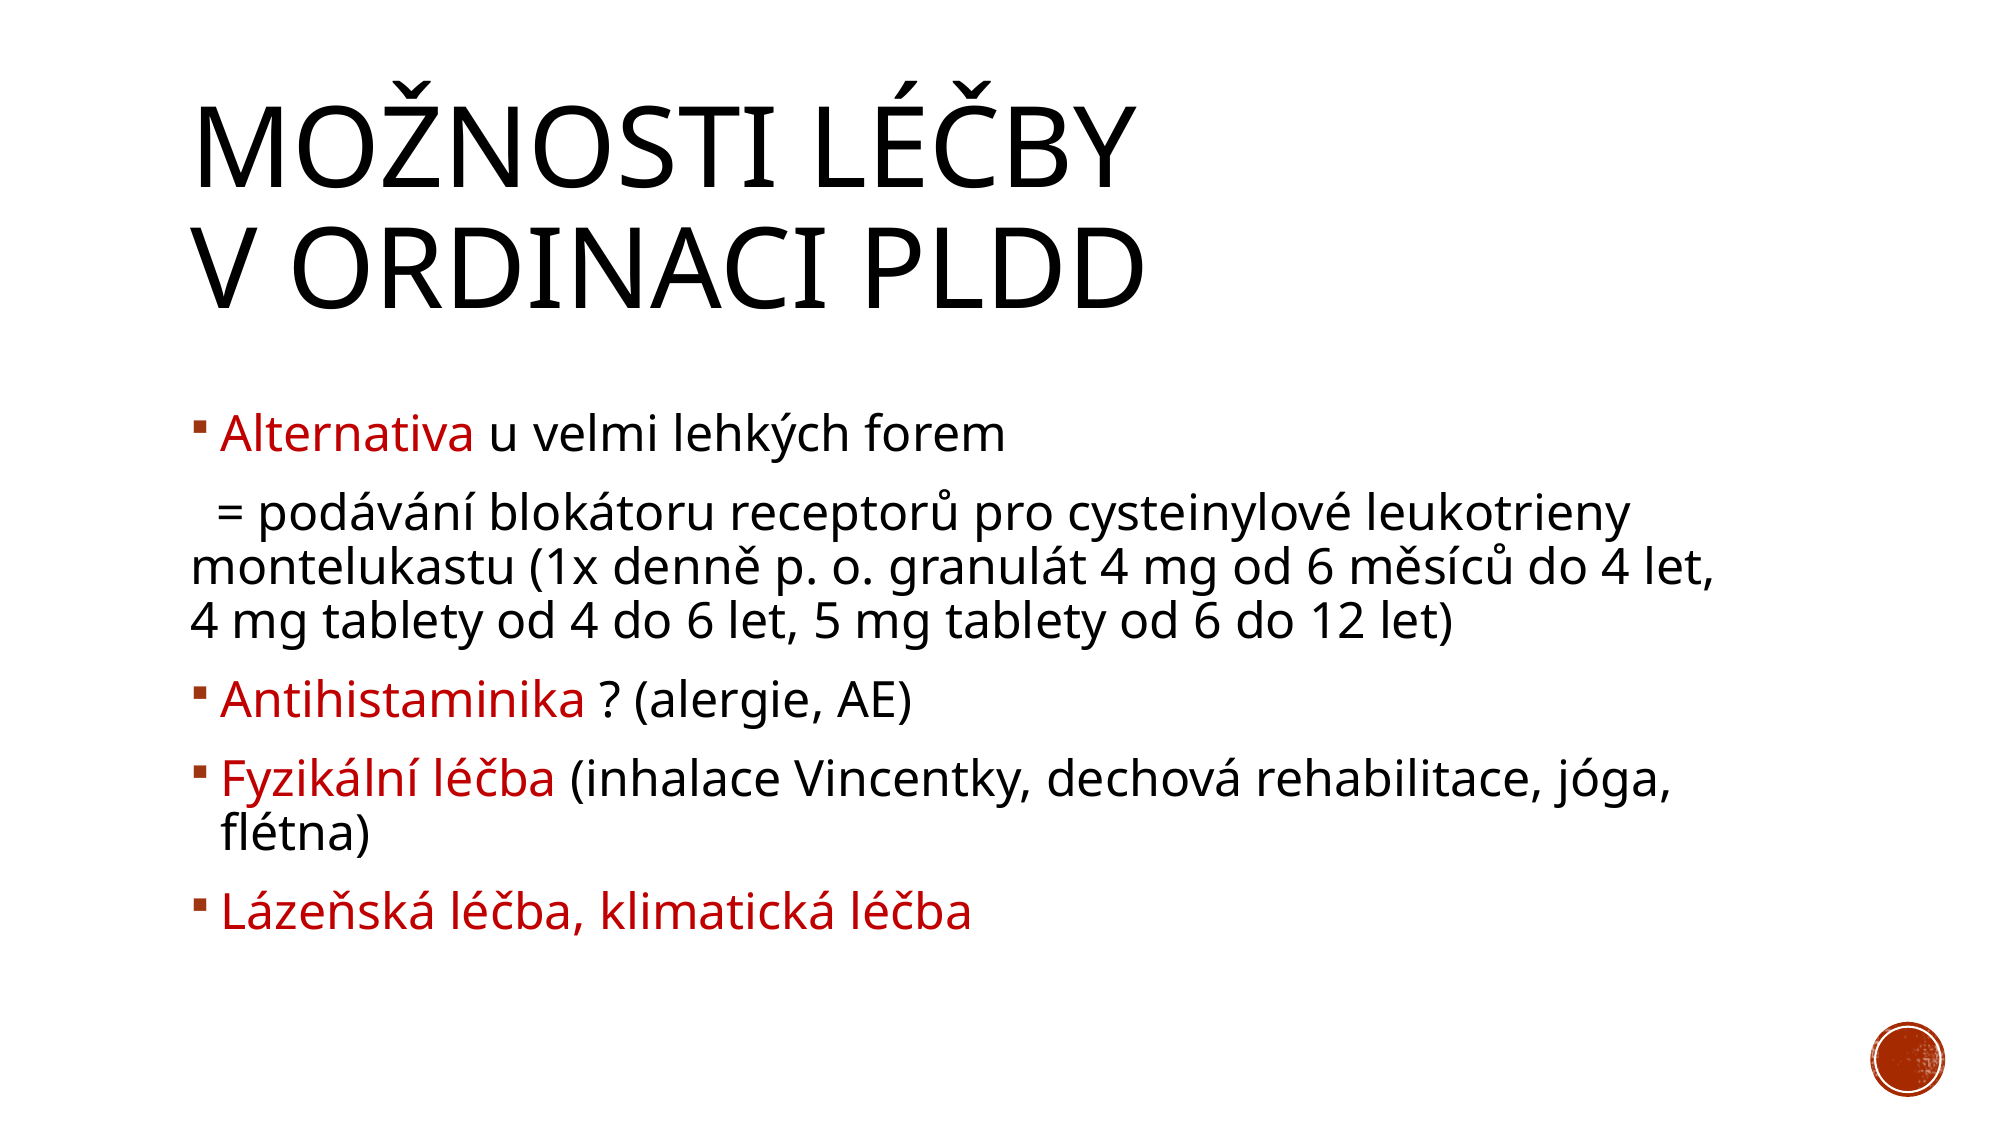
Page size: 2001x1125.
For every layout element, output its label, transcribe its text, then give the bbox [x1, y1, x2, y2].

title Možnosti léčby v ordinaci PLDD [175, 79, 1826, 344]
list Alternativa u velmi lehkých forem = podávání blokátoru receptorů pro cysteinylové leukotrieny montelukastu (1x denně p. o. granulát 4 mg od 6 měsíců do 4 let, 4 mg tablety od 4 do 6 let, 5 mg tablety od 6 do 12 let) Antihistaminika ? (alergie, AE) Fyzikální léčba (inhalace Vincentky, dechová rehabilitace, jóga, flétna) Lázeňská léčba, klimatická léčba [175, 400, 1826, 1013]
